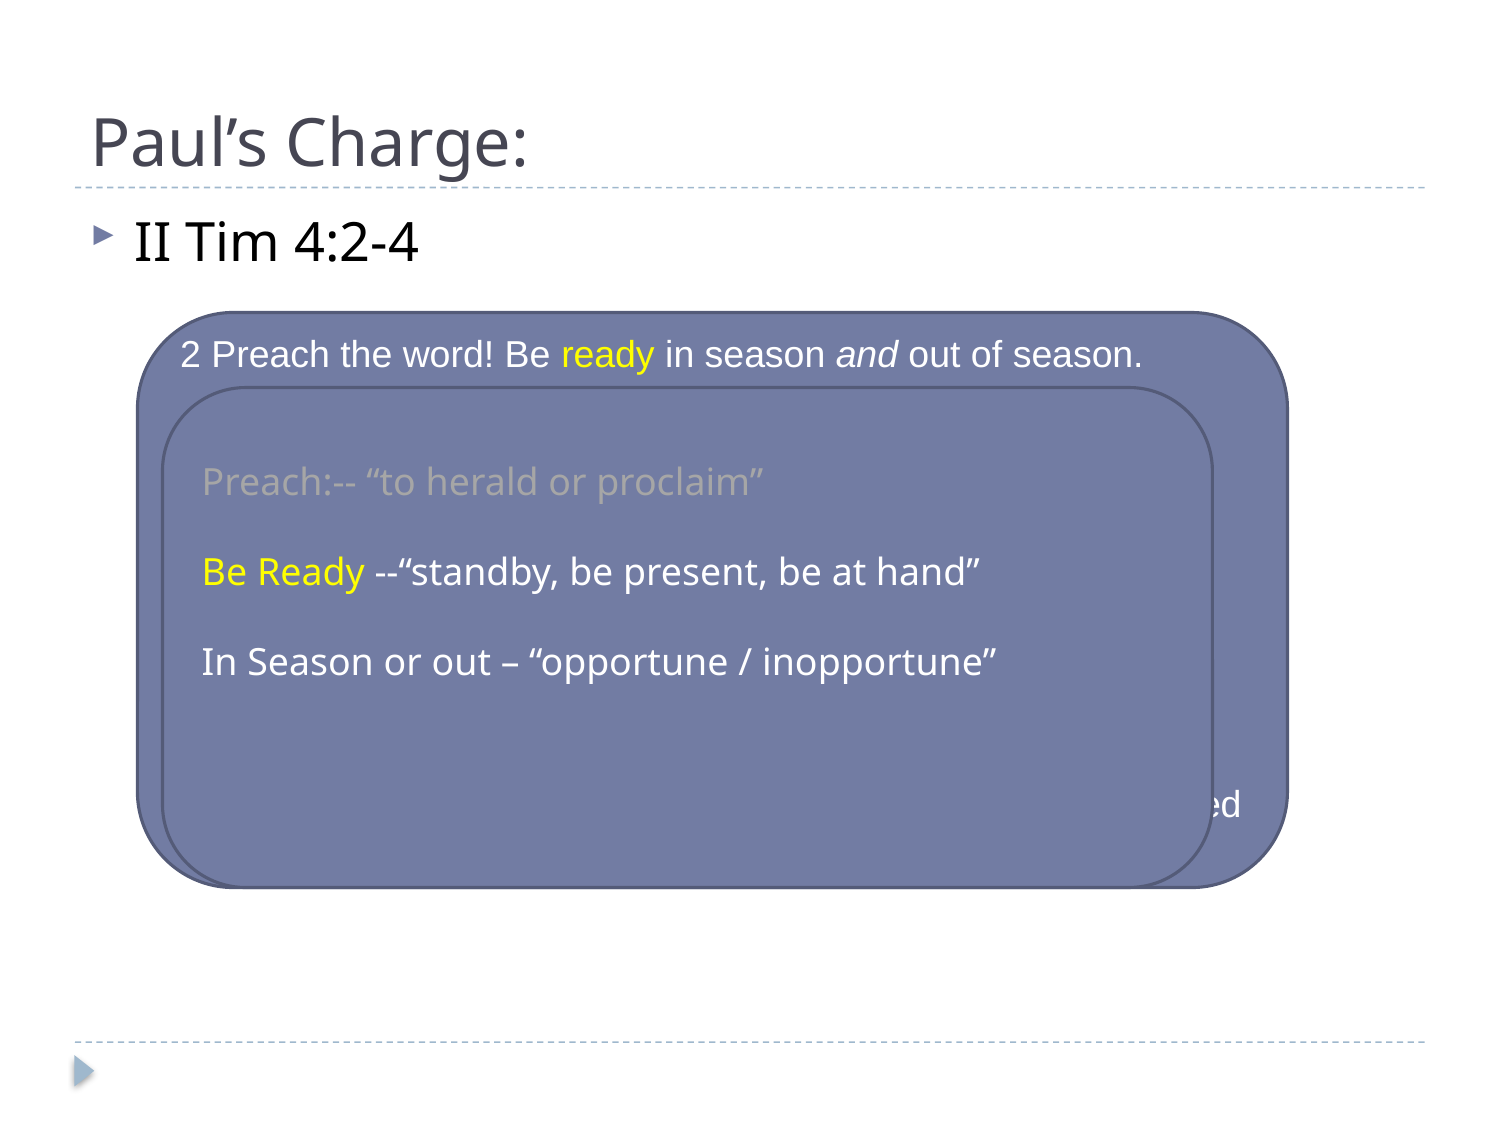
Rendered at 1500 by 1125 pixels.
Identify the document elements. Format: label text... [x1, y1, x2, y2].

title Paul’s Charge: [74, 24, 1426, 188]
text_box 2 Preach the word! Be ready in season and out of season. Convince, rebuke, exhort, with all longsuffering and teaching. 3 For the time will come when they will not endure sound doctrine, but according to their own desires, because they have itching ears, they will heap up for themselves teachers; 4 and they will turn their ears away from the truth, and be turned aside to fables. [135, 310, 1290, 890]
text_box Preach:-- “to herald or proclaim” Be Ready --“standby, be present, be at hand” In Season or out – “opportune / inopportune” [160, 385, 1215, 890]
list II Tim 4:2-4 [74, 199, 1426, 1011]
